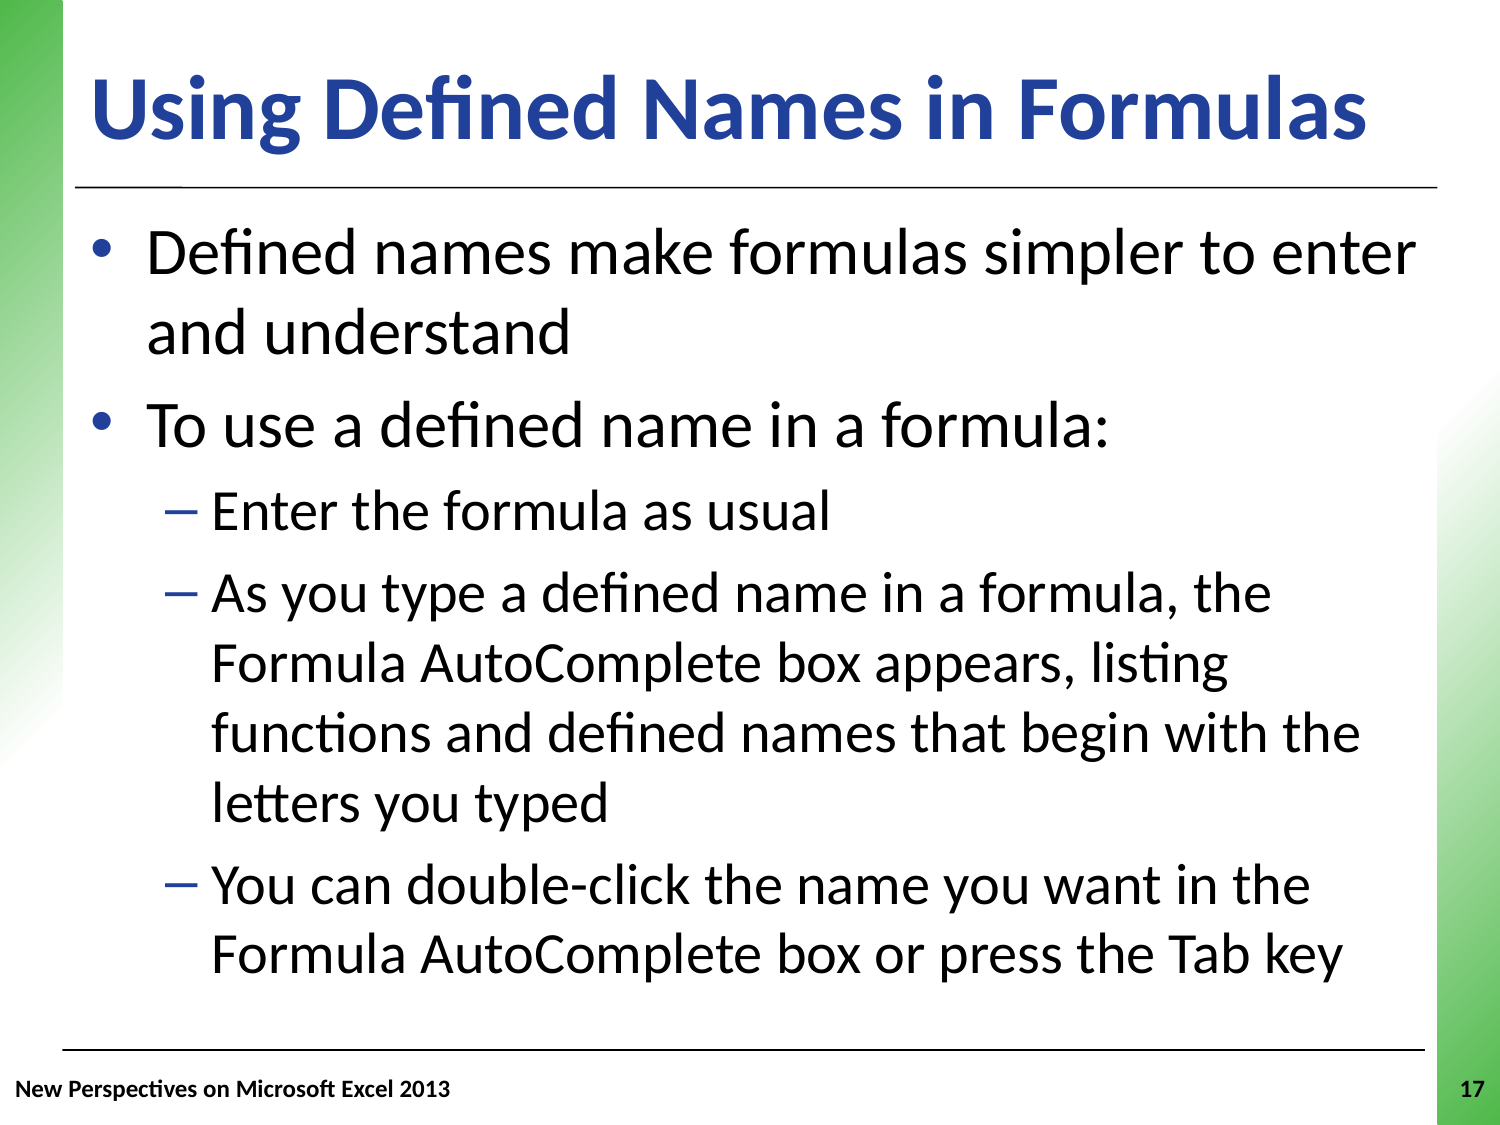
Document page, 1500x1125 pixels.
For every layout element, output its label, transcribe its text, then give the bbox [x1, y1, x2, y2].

slide_number 17 [1412, 1050, 1500, 1125]
footer New Perspectives on Microsoft Excel 2013 [0, 1050, 1350, 1125]
title Using Defined Names in Formulas [74, 24, 1438, 181]
list Defined names make formulas simpler to enter and understand To use a defined name in a formula: Enter the formula as usual As you type a defined name in a formula, the Formula AutoComplete box appears, listing functions and defined names that begin with the letters you typed You can double-click the name you want in the Formula AutoComplete box or press the Tab key [74, 199, 1438, 1006]
